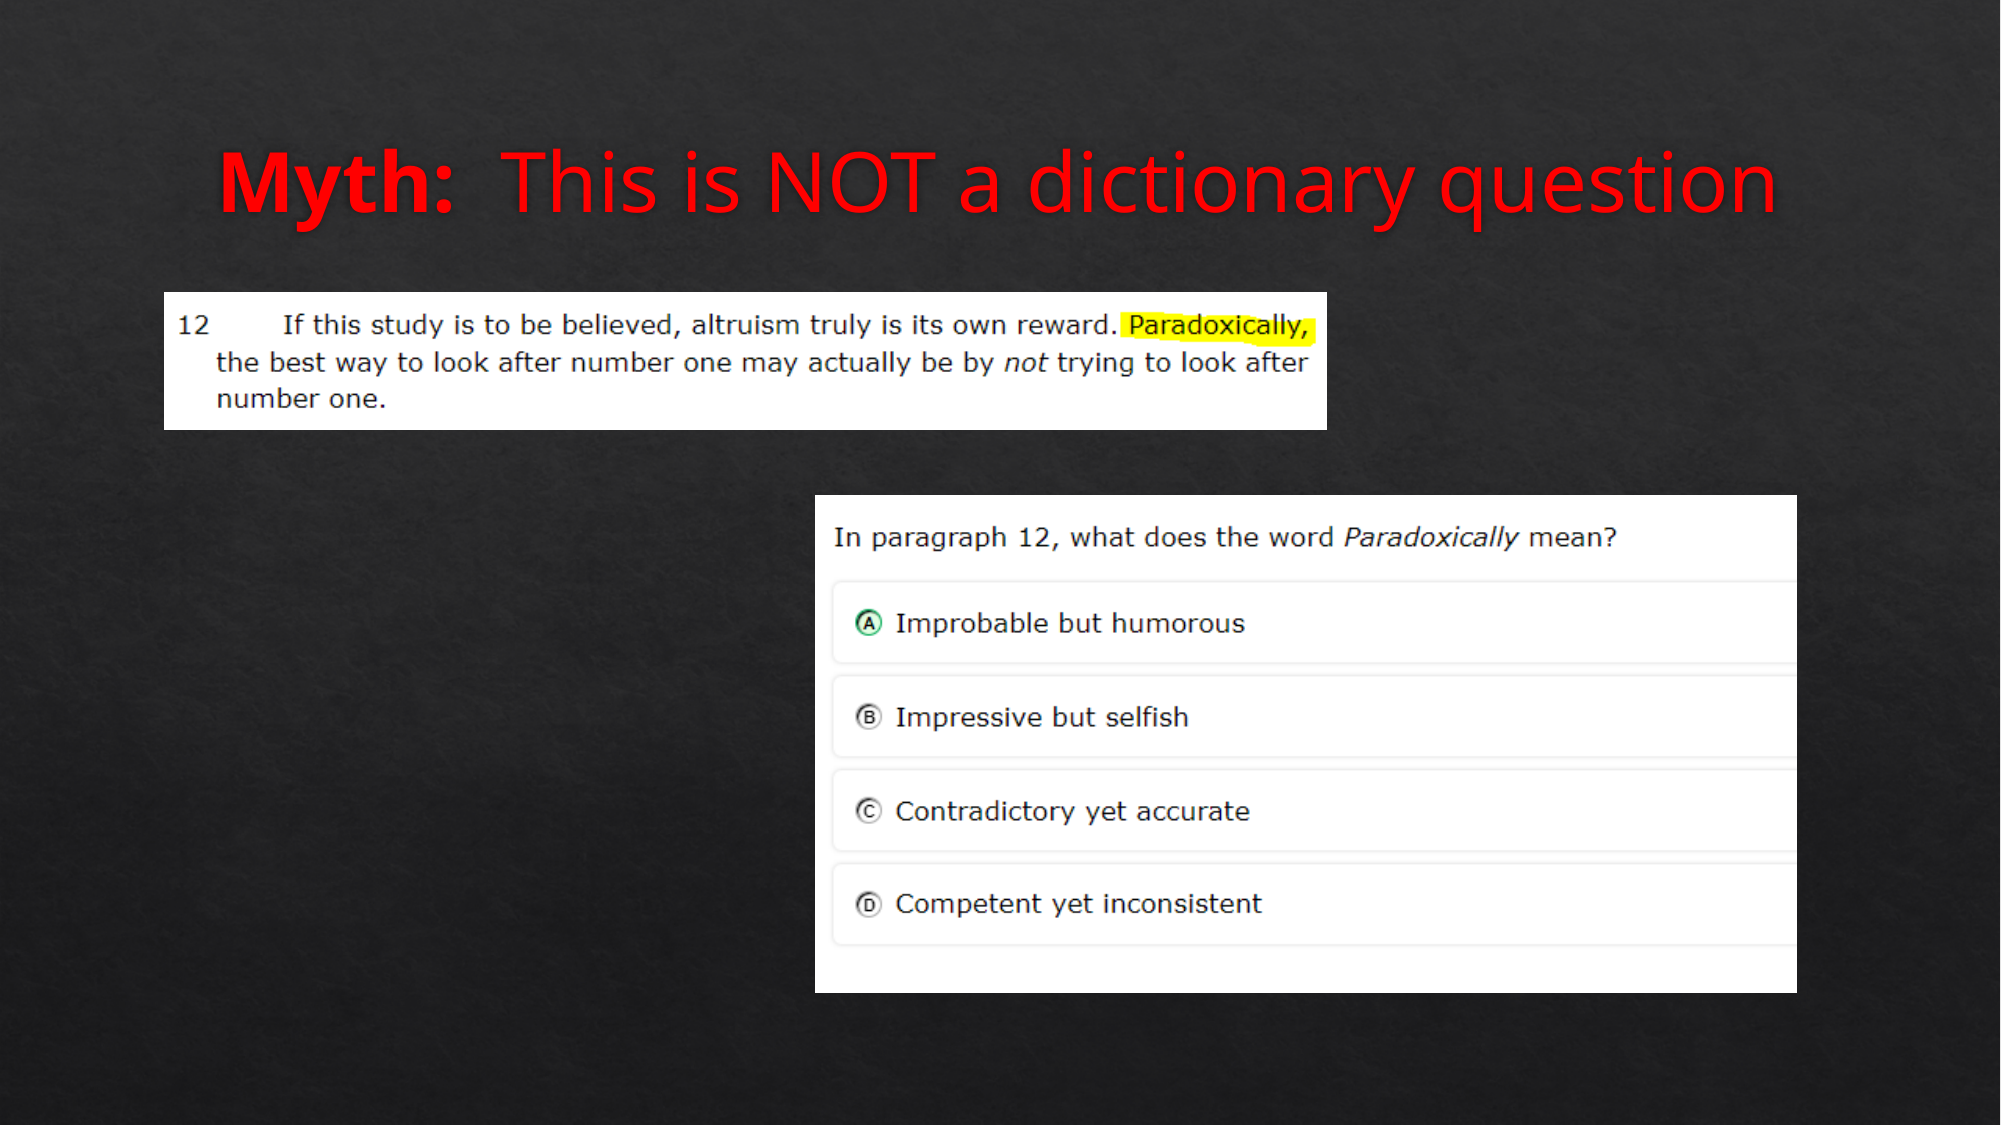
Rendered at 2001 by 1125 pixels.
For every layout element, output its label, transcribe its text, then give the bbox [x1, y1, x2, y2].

title Myth: This is NOT a dictionary question [149, 99, 1849, 260]
picture [163, 291, 1327, 430]
picture [815, 494, 1798, 993]
